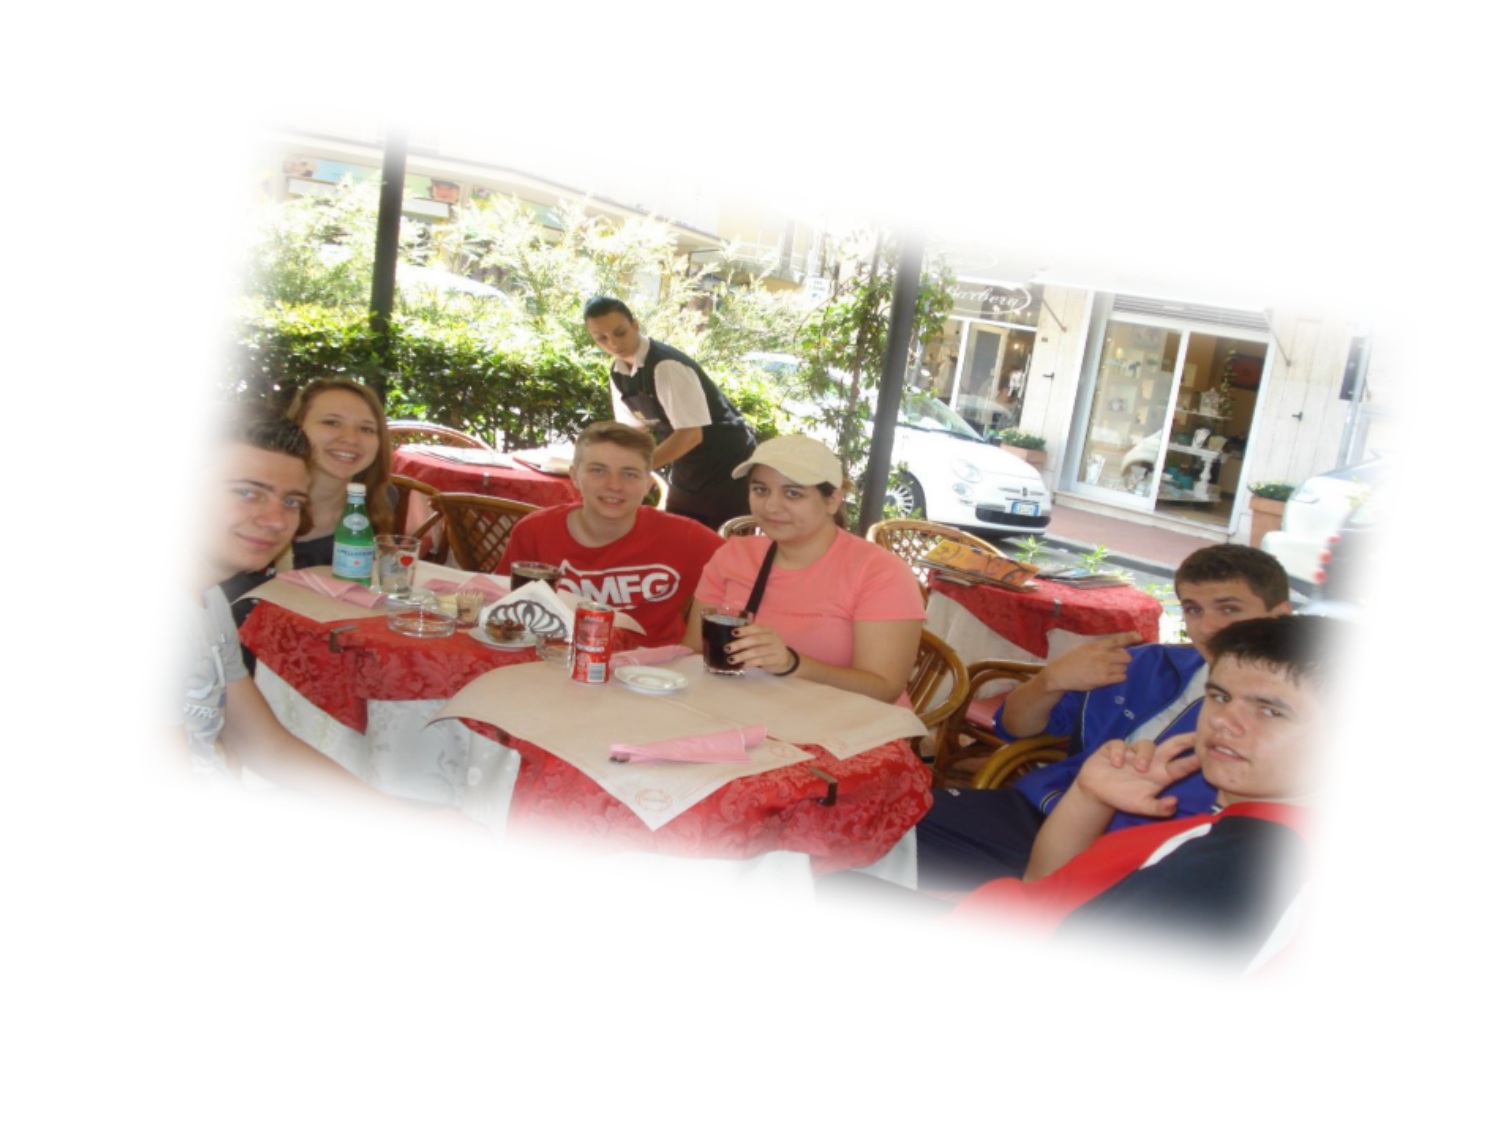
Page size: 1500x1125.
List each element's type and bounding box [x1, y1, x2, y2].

picture [170, 190, 1386, 910]
